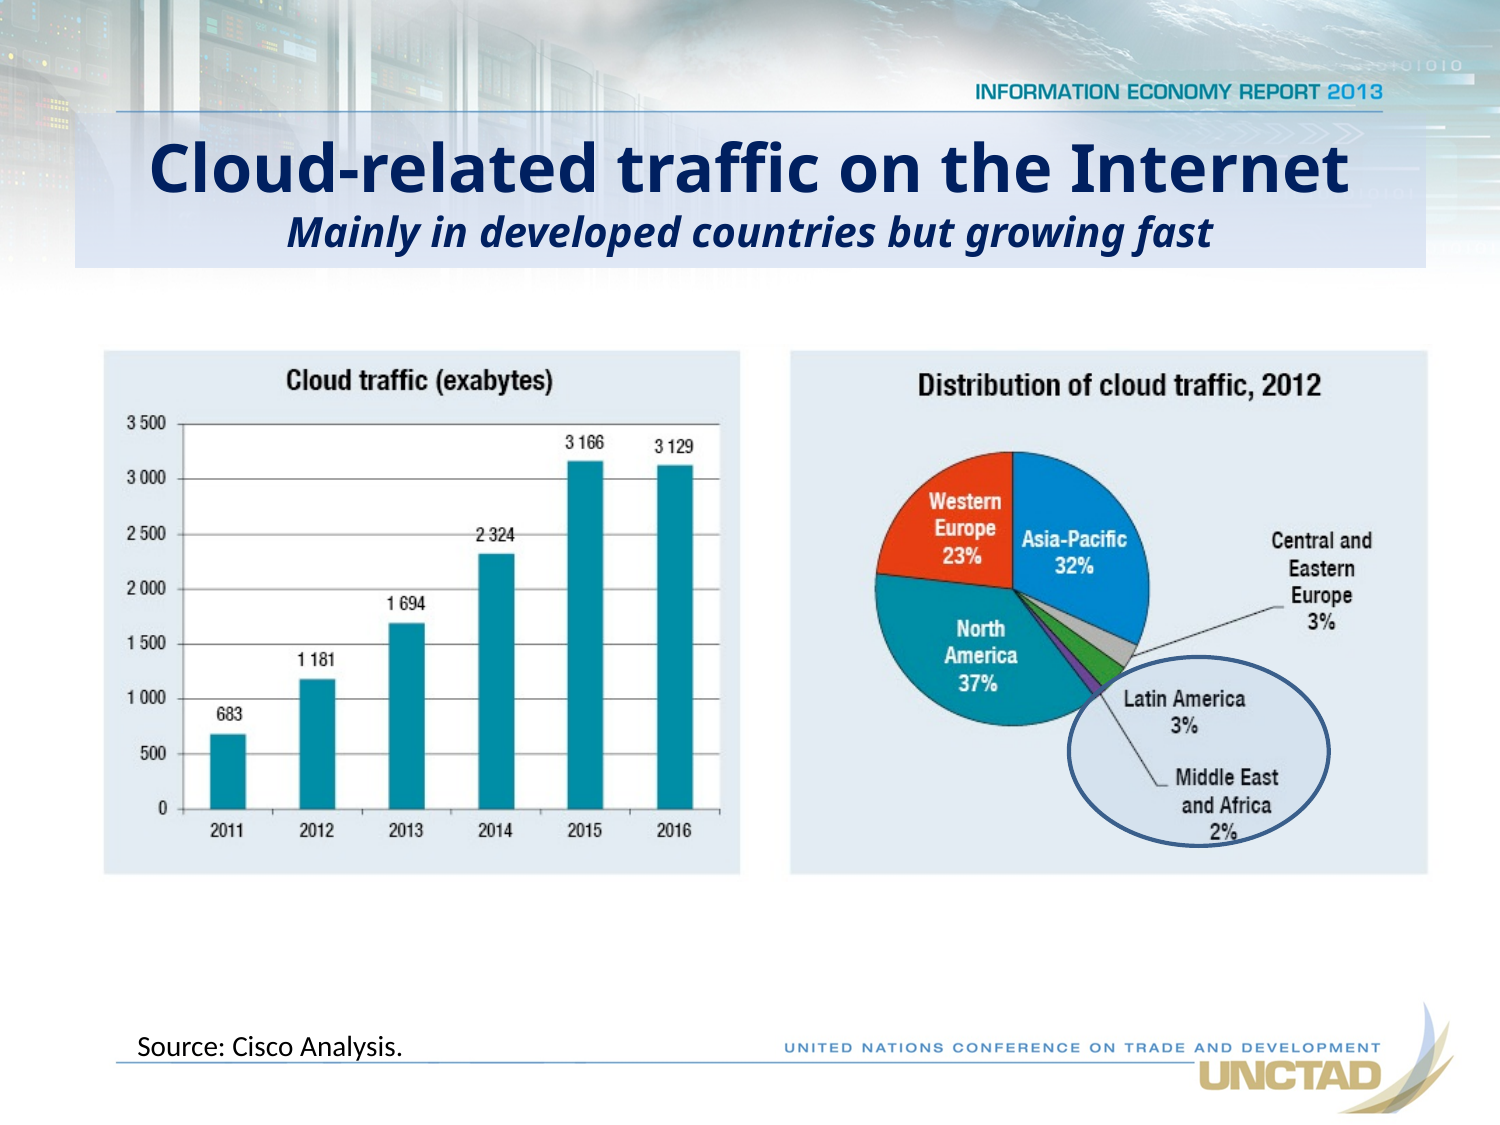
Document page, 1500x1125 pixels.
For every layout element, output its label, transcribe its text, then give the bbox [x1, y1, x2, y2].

picture [0, 0, 1500, 1125]
title Cloud-related traffic on the Internet Mainly in developed countries but growing fast [75, 113, 1425, 268]
text_box Source: Cisco Analysis. [122, 1019, 419, 1070]
